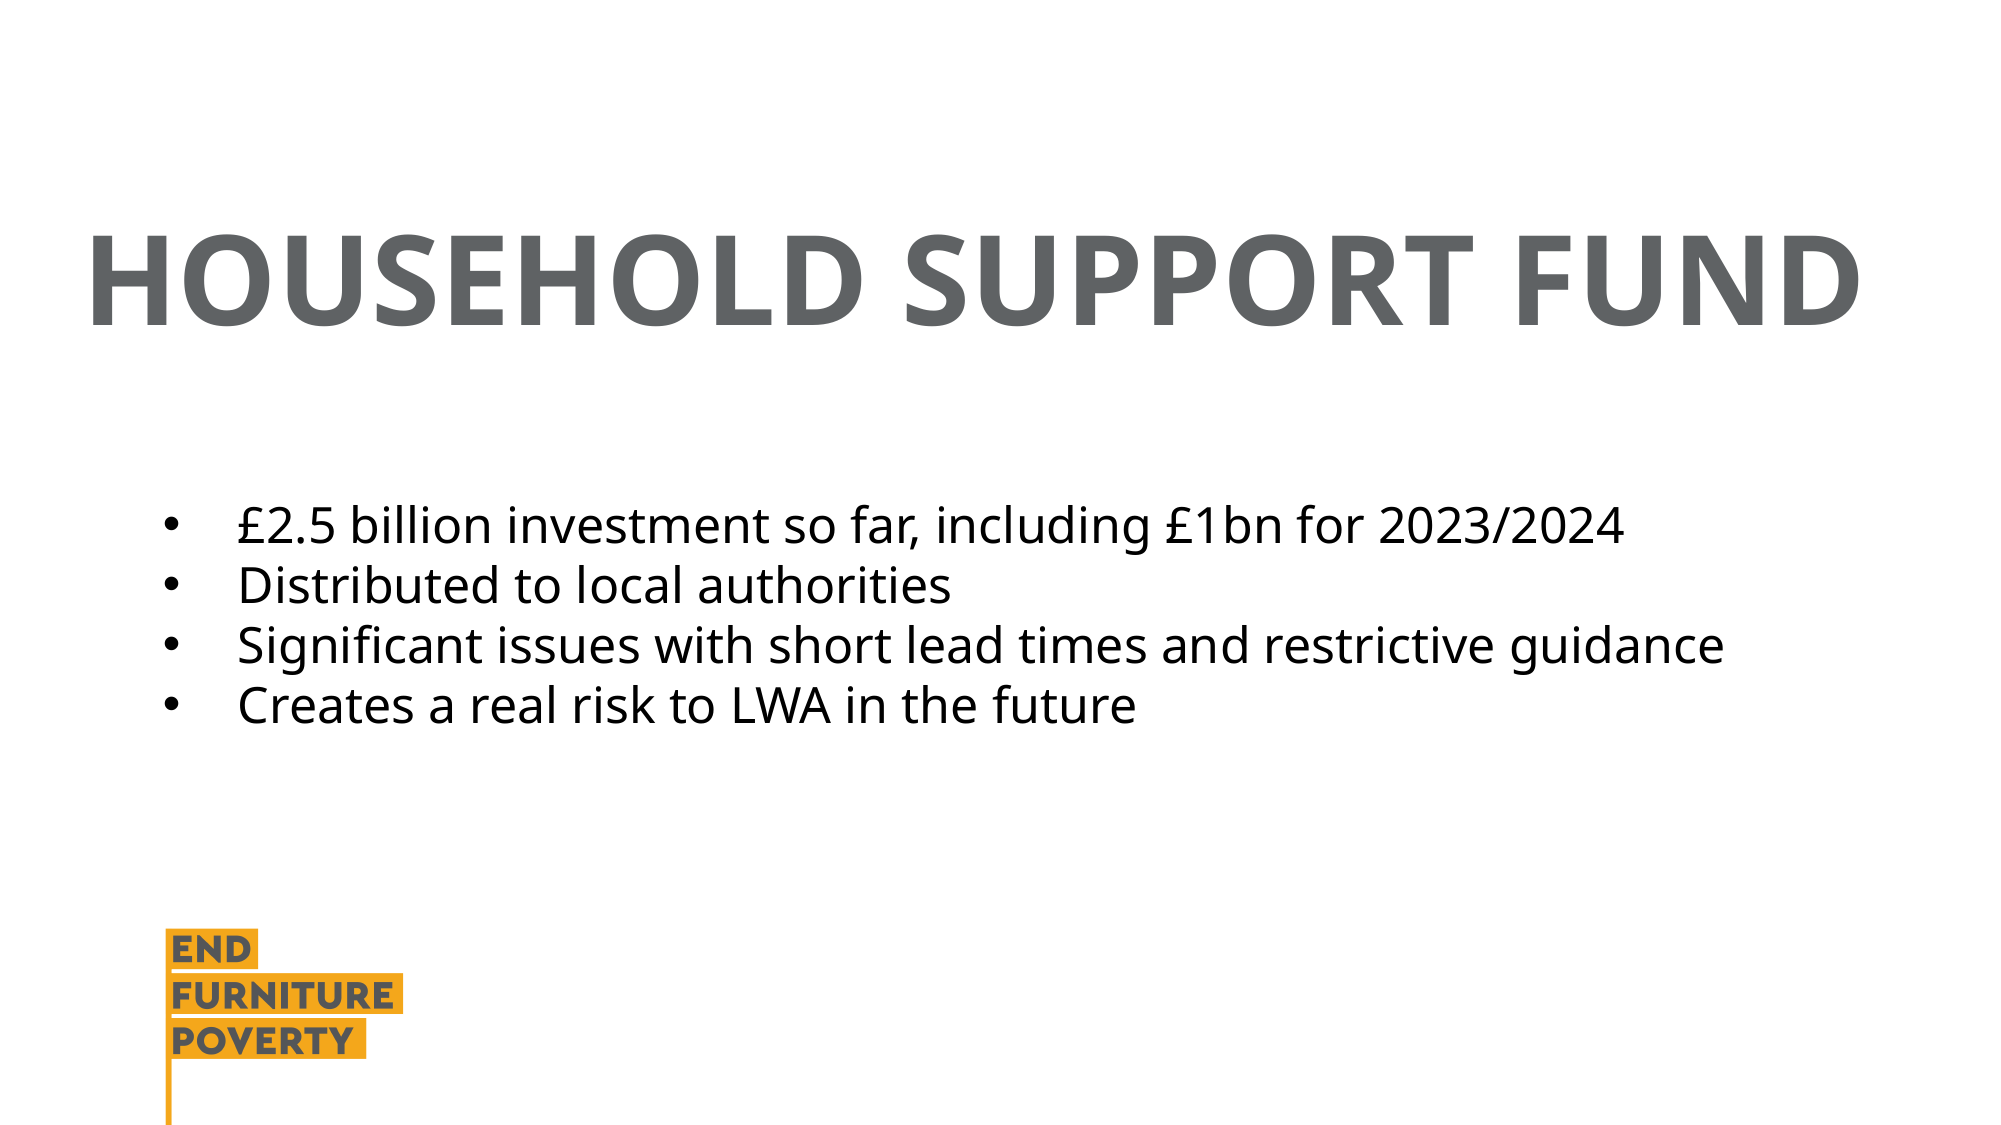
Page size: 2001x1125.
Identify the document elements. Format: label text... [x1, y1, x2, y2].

text_box £2.5 billion investment so far, including £1bn for 2023/2024 Distributed to local authorities Significant issues with short lead times and restrictive guidance Creates a real risk to LWA in the future [148, 486, 1752, 861]
picture [134, 915, 507, 1125]
title HOUSEHOLD SUPPORT FUND [67, 87, 1976, 360]
